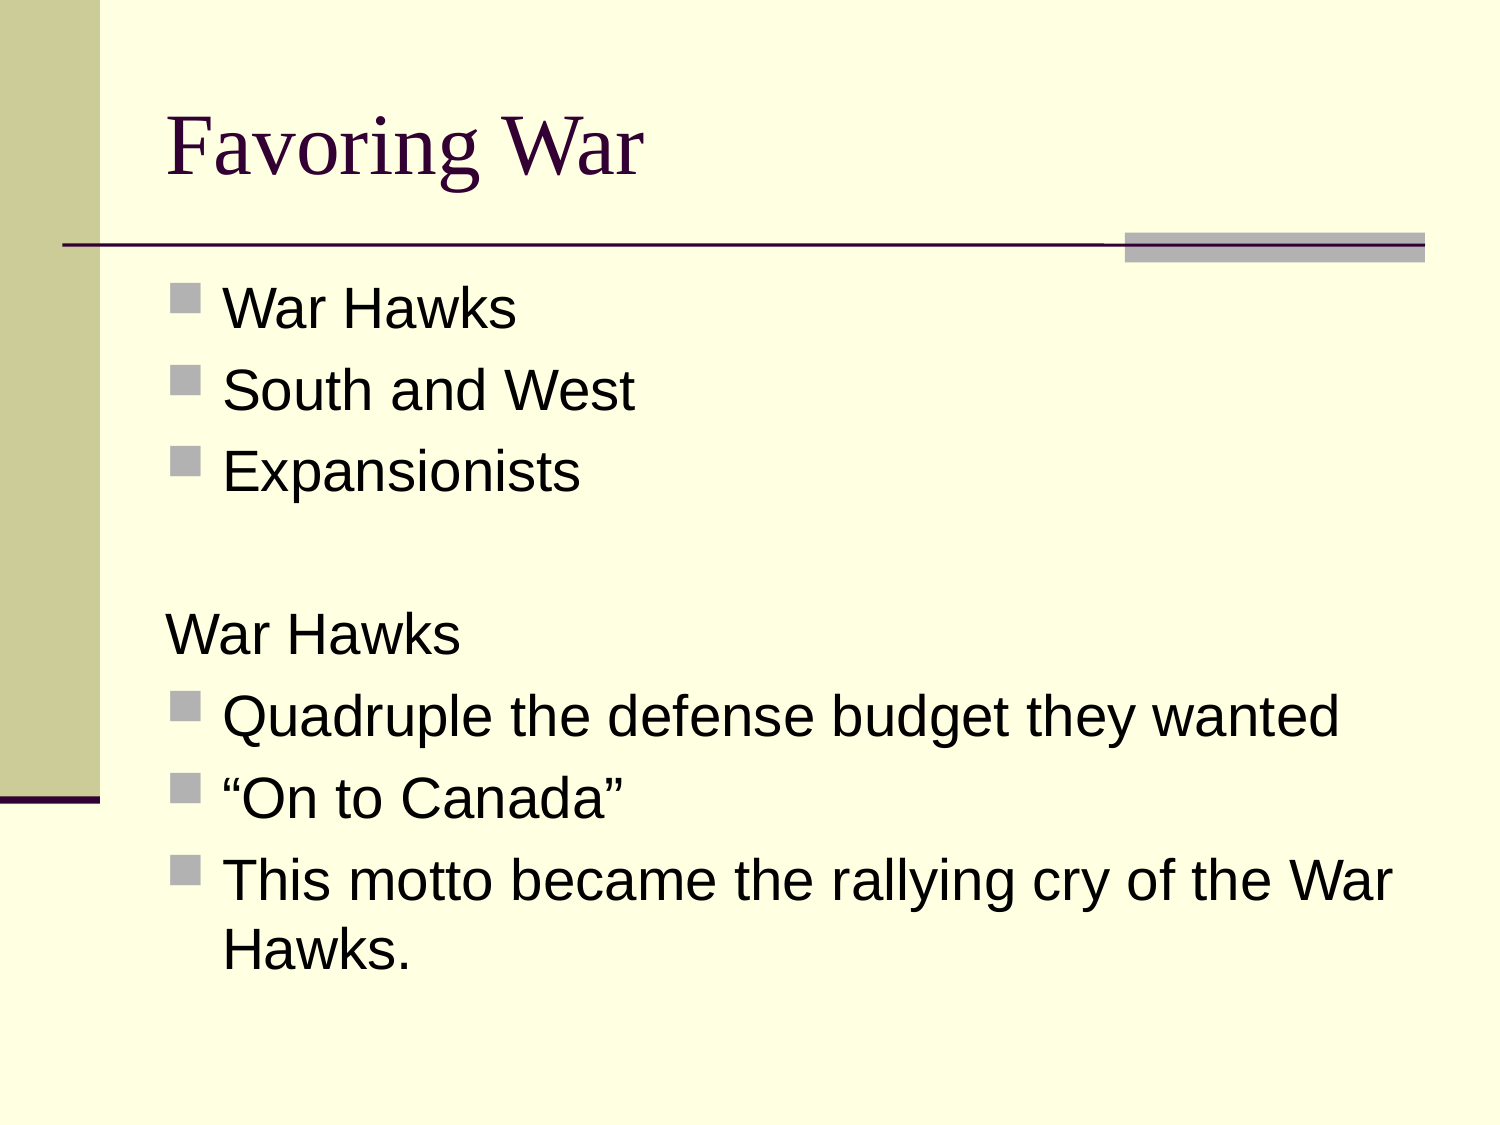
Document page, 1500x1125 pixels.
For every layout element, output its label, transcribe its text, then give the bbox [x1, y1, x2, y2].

list War Hawks South and West Expansionists War Hawks Quadruple the defense budget they wanted “On to Canada” This motto became the rallying cry of the War Hawks. [150, 262, 1426, 1006]
title Favoring War [150, 45, 1425, 234]
